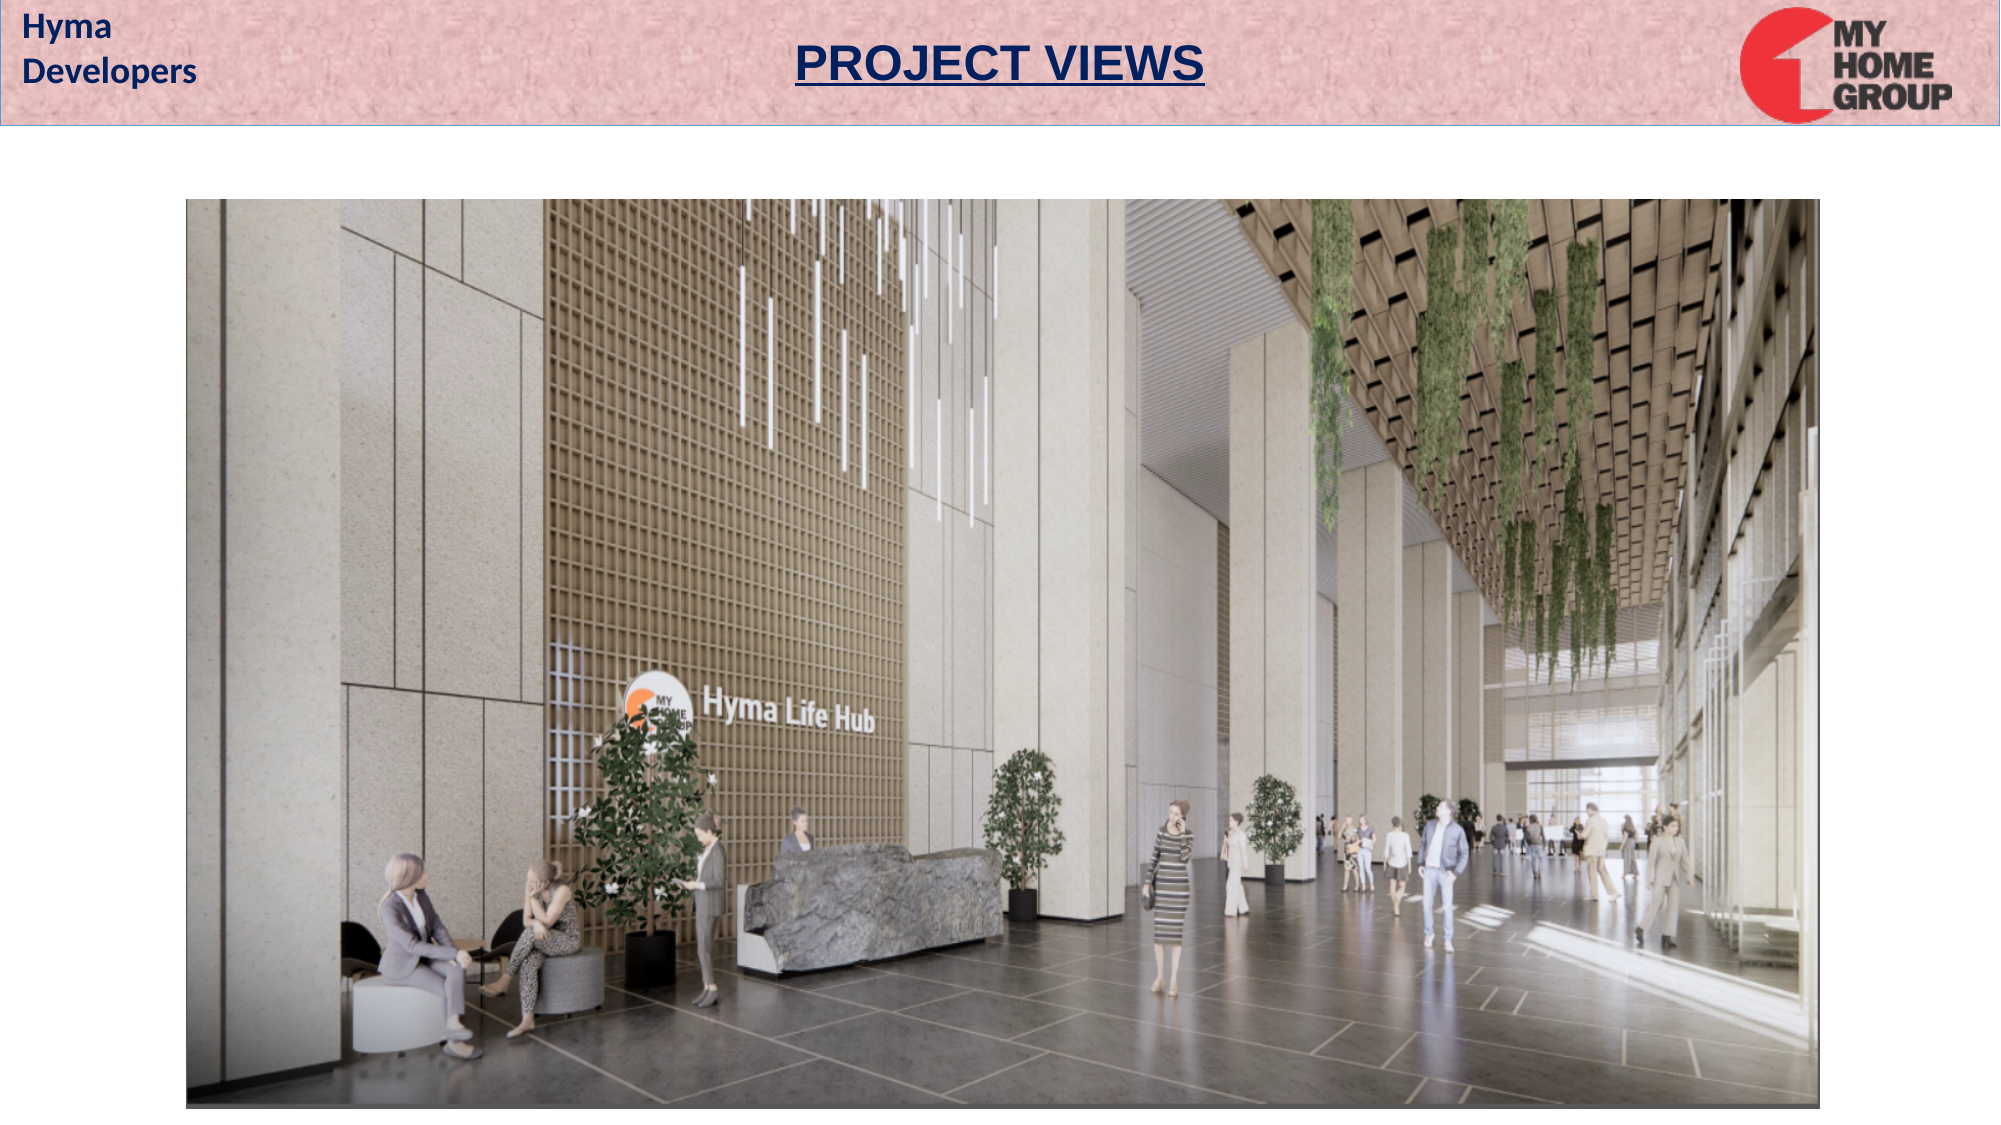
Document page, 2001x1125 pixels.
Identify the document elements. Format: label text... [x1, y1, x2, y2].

text_box Hyma Developers [7, 0, 304, 99]
picture [1740, 7, 1952, 124]
text_box PROJECT VIEWS [0, 0, 2000, 126]
picture [186, 199, 1820, 1110]
